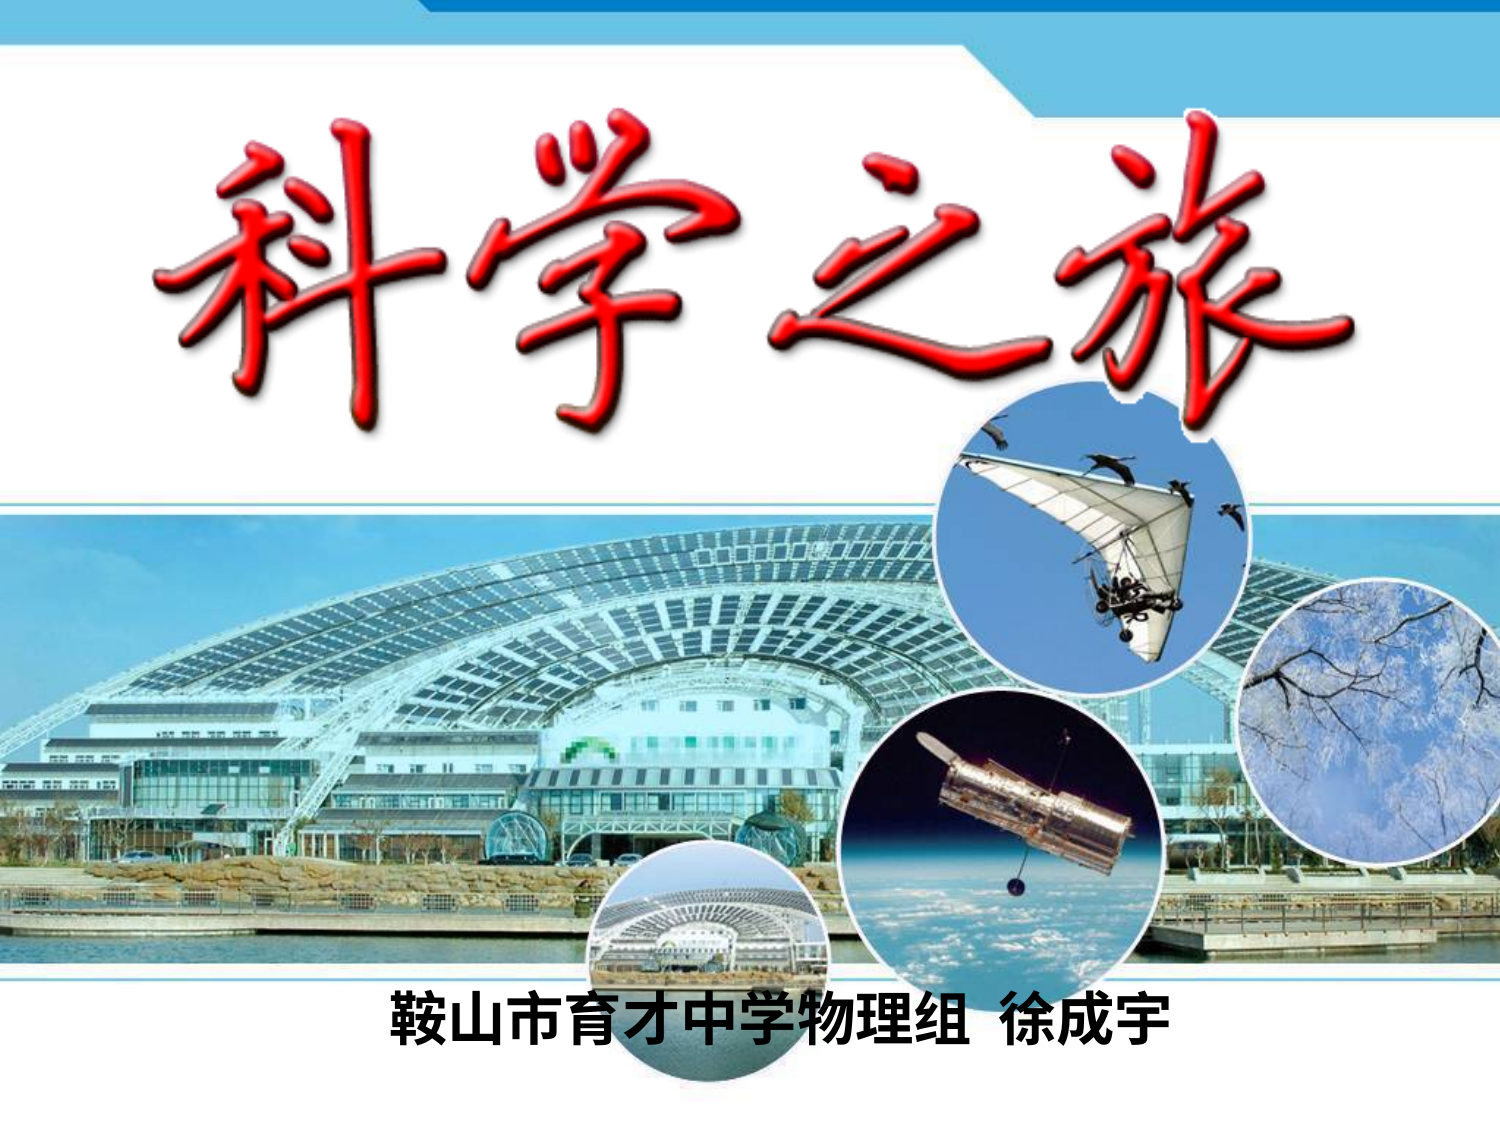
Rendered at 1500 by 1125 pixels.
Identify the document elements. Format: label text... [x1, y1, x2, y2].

subtitle 鞍山市育才中学物理组 徐成宇 [199, 974, 1363, 1076]
picture [0, 0, 1500, 1125]
title 科学之旅 [349, 74, 1051, 85]
